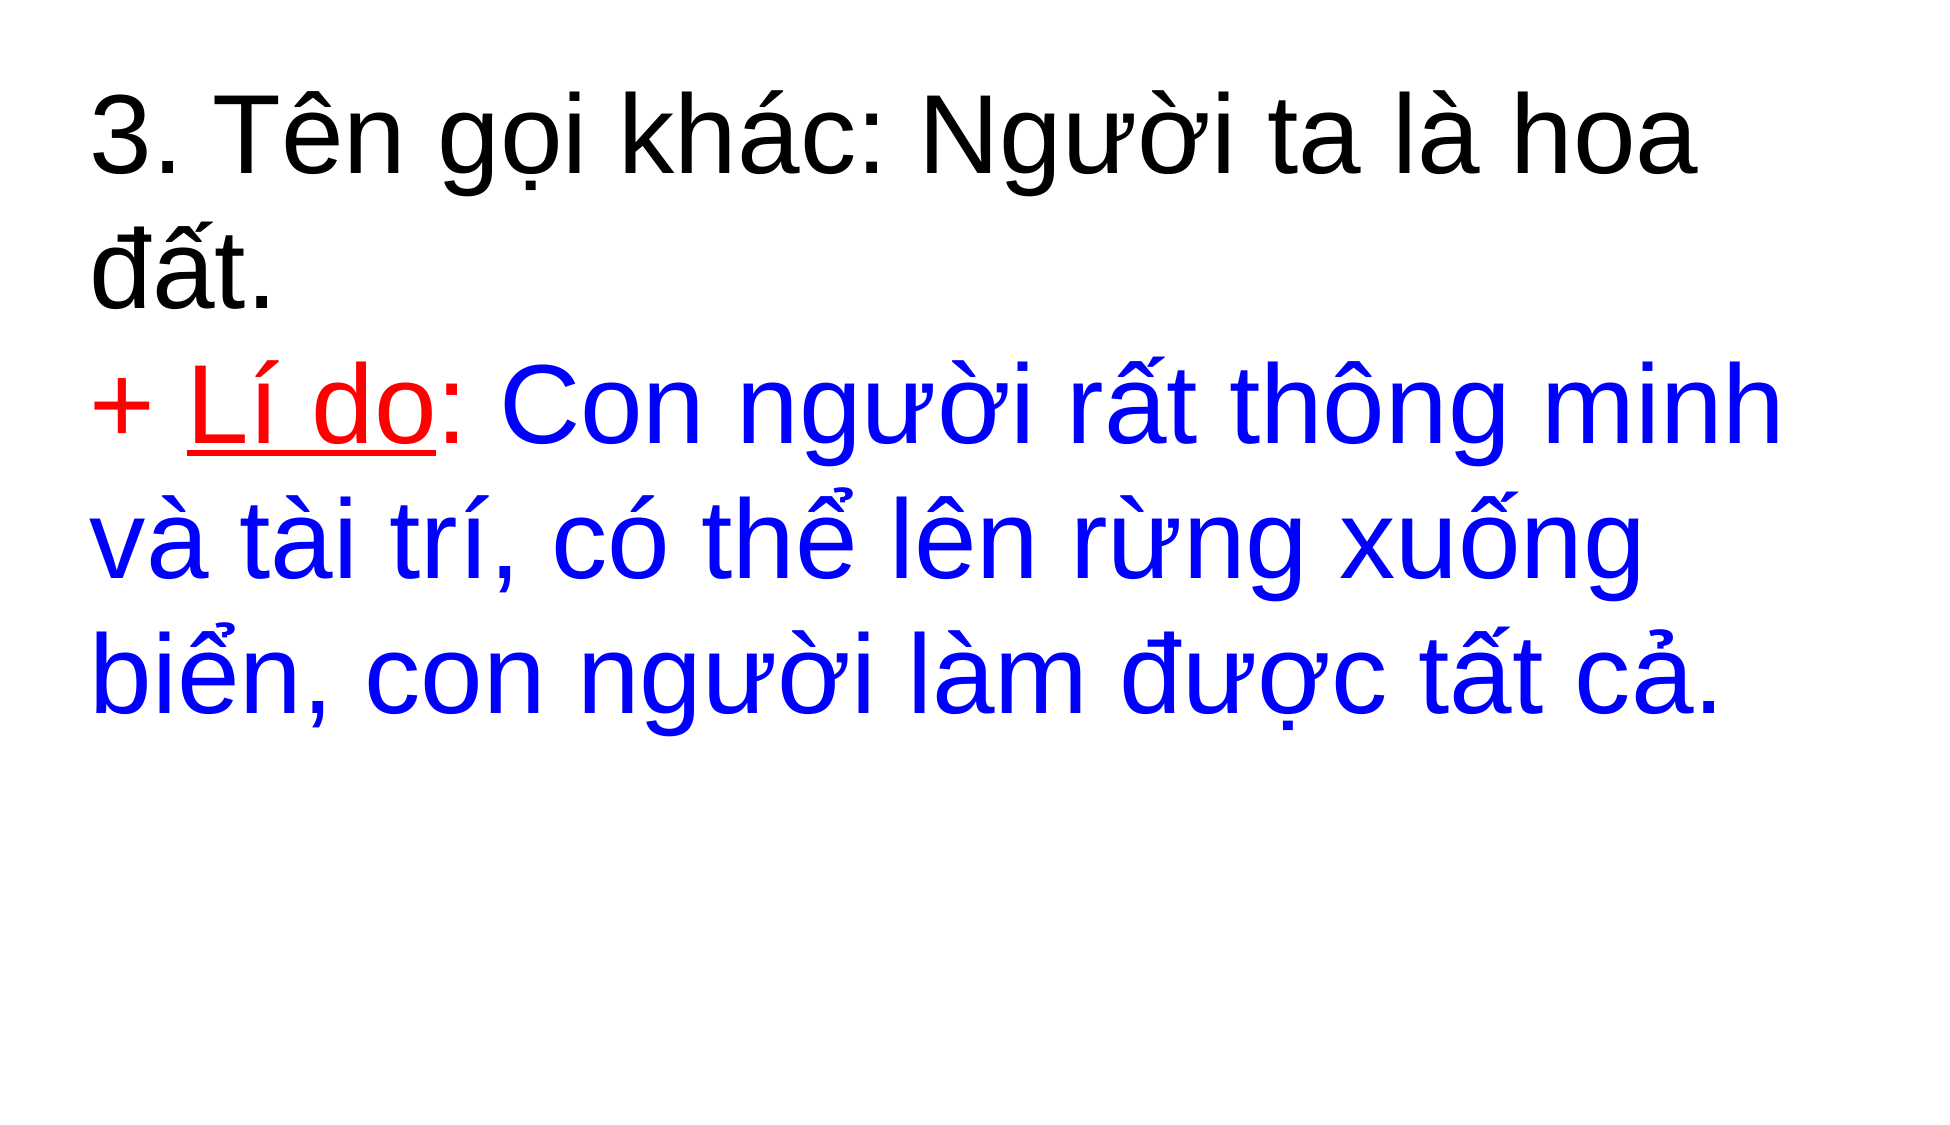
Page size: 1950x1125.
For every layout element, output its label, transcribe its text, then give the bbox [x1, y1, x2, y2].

text_box 3. Tên gọi khác: Người ta là hoa đất. + Lí do: Con người rất thông minh và tài trí, có thể lên rừng xuống biển, con người làm được tất cả. [74, 50, 1888, 613]
